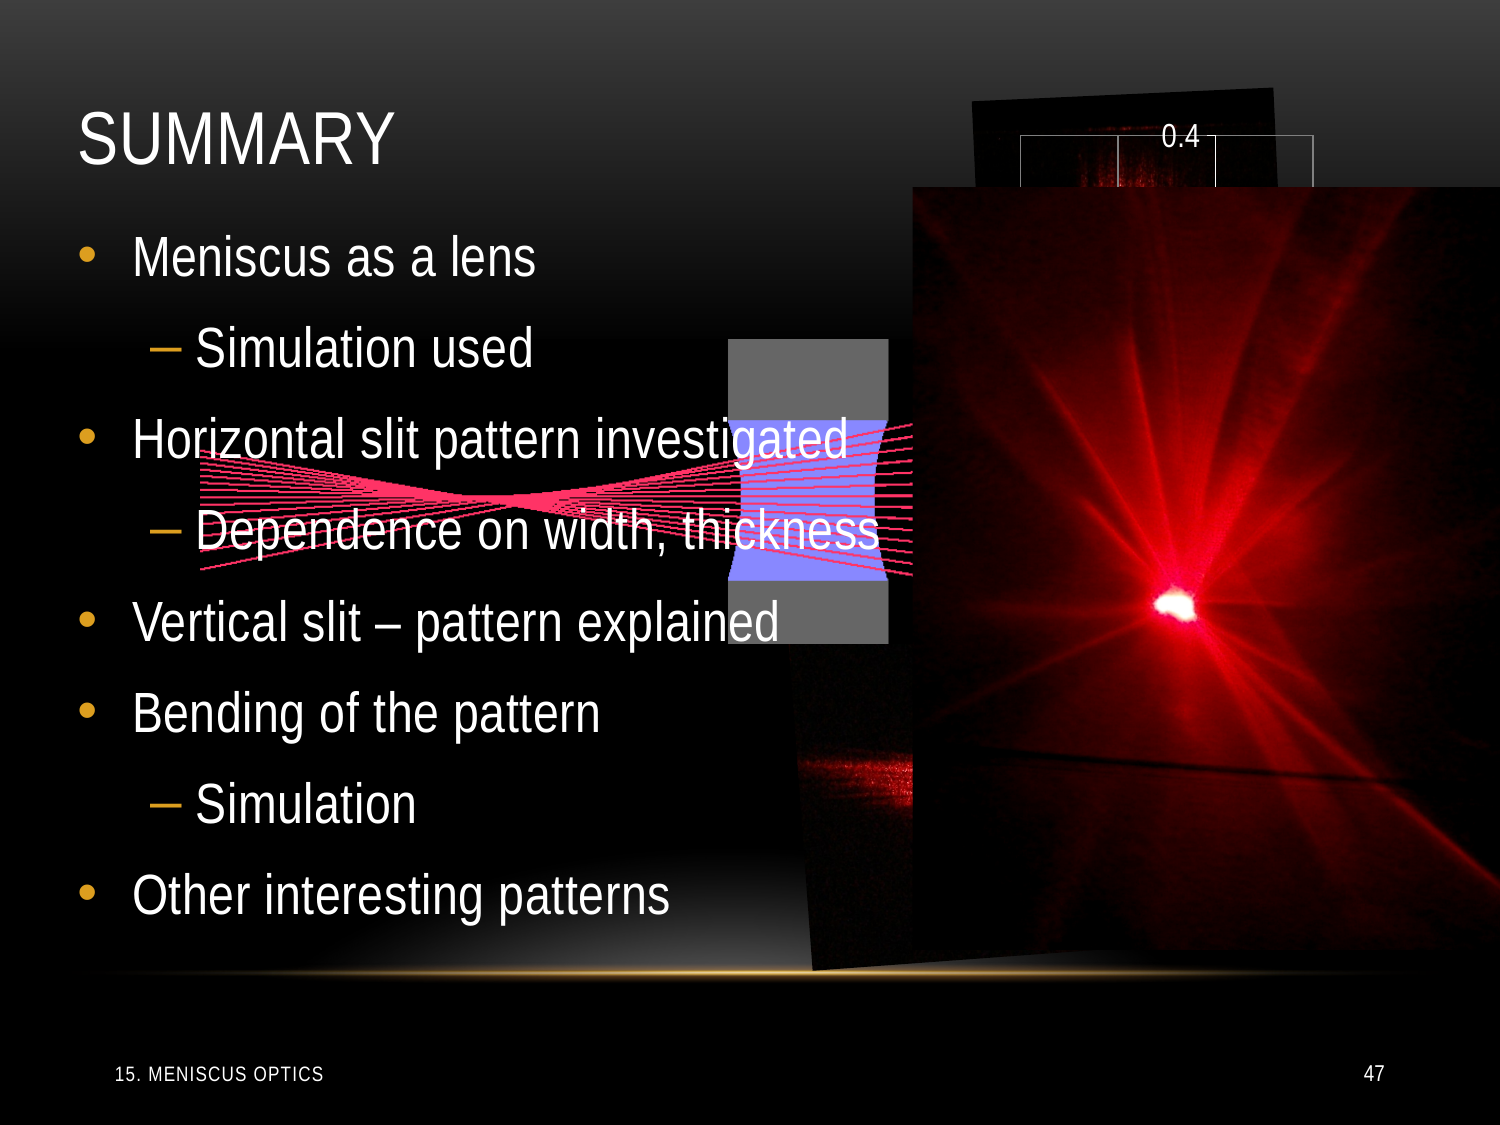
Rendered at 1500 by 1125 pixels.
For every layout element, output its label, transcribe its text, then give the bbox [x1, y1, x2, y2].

footer 15. Meniscus optics [99, 1042, 575, 1103]
list Meniscus as a lens Simulation used Horizontal slit pattern investigated Dependence on width, thickness Vertical slit – pattern explained Bending of the pattern Simulation Other interesting patterns [62, 212, 906, 938]
slide_number 47 [1237, 1042, 1400, 1103]
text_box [989, 99, 1340, 187]
title Summary [62, 45, 1400, 188]
picture [0, 0, 1500, 1125]
